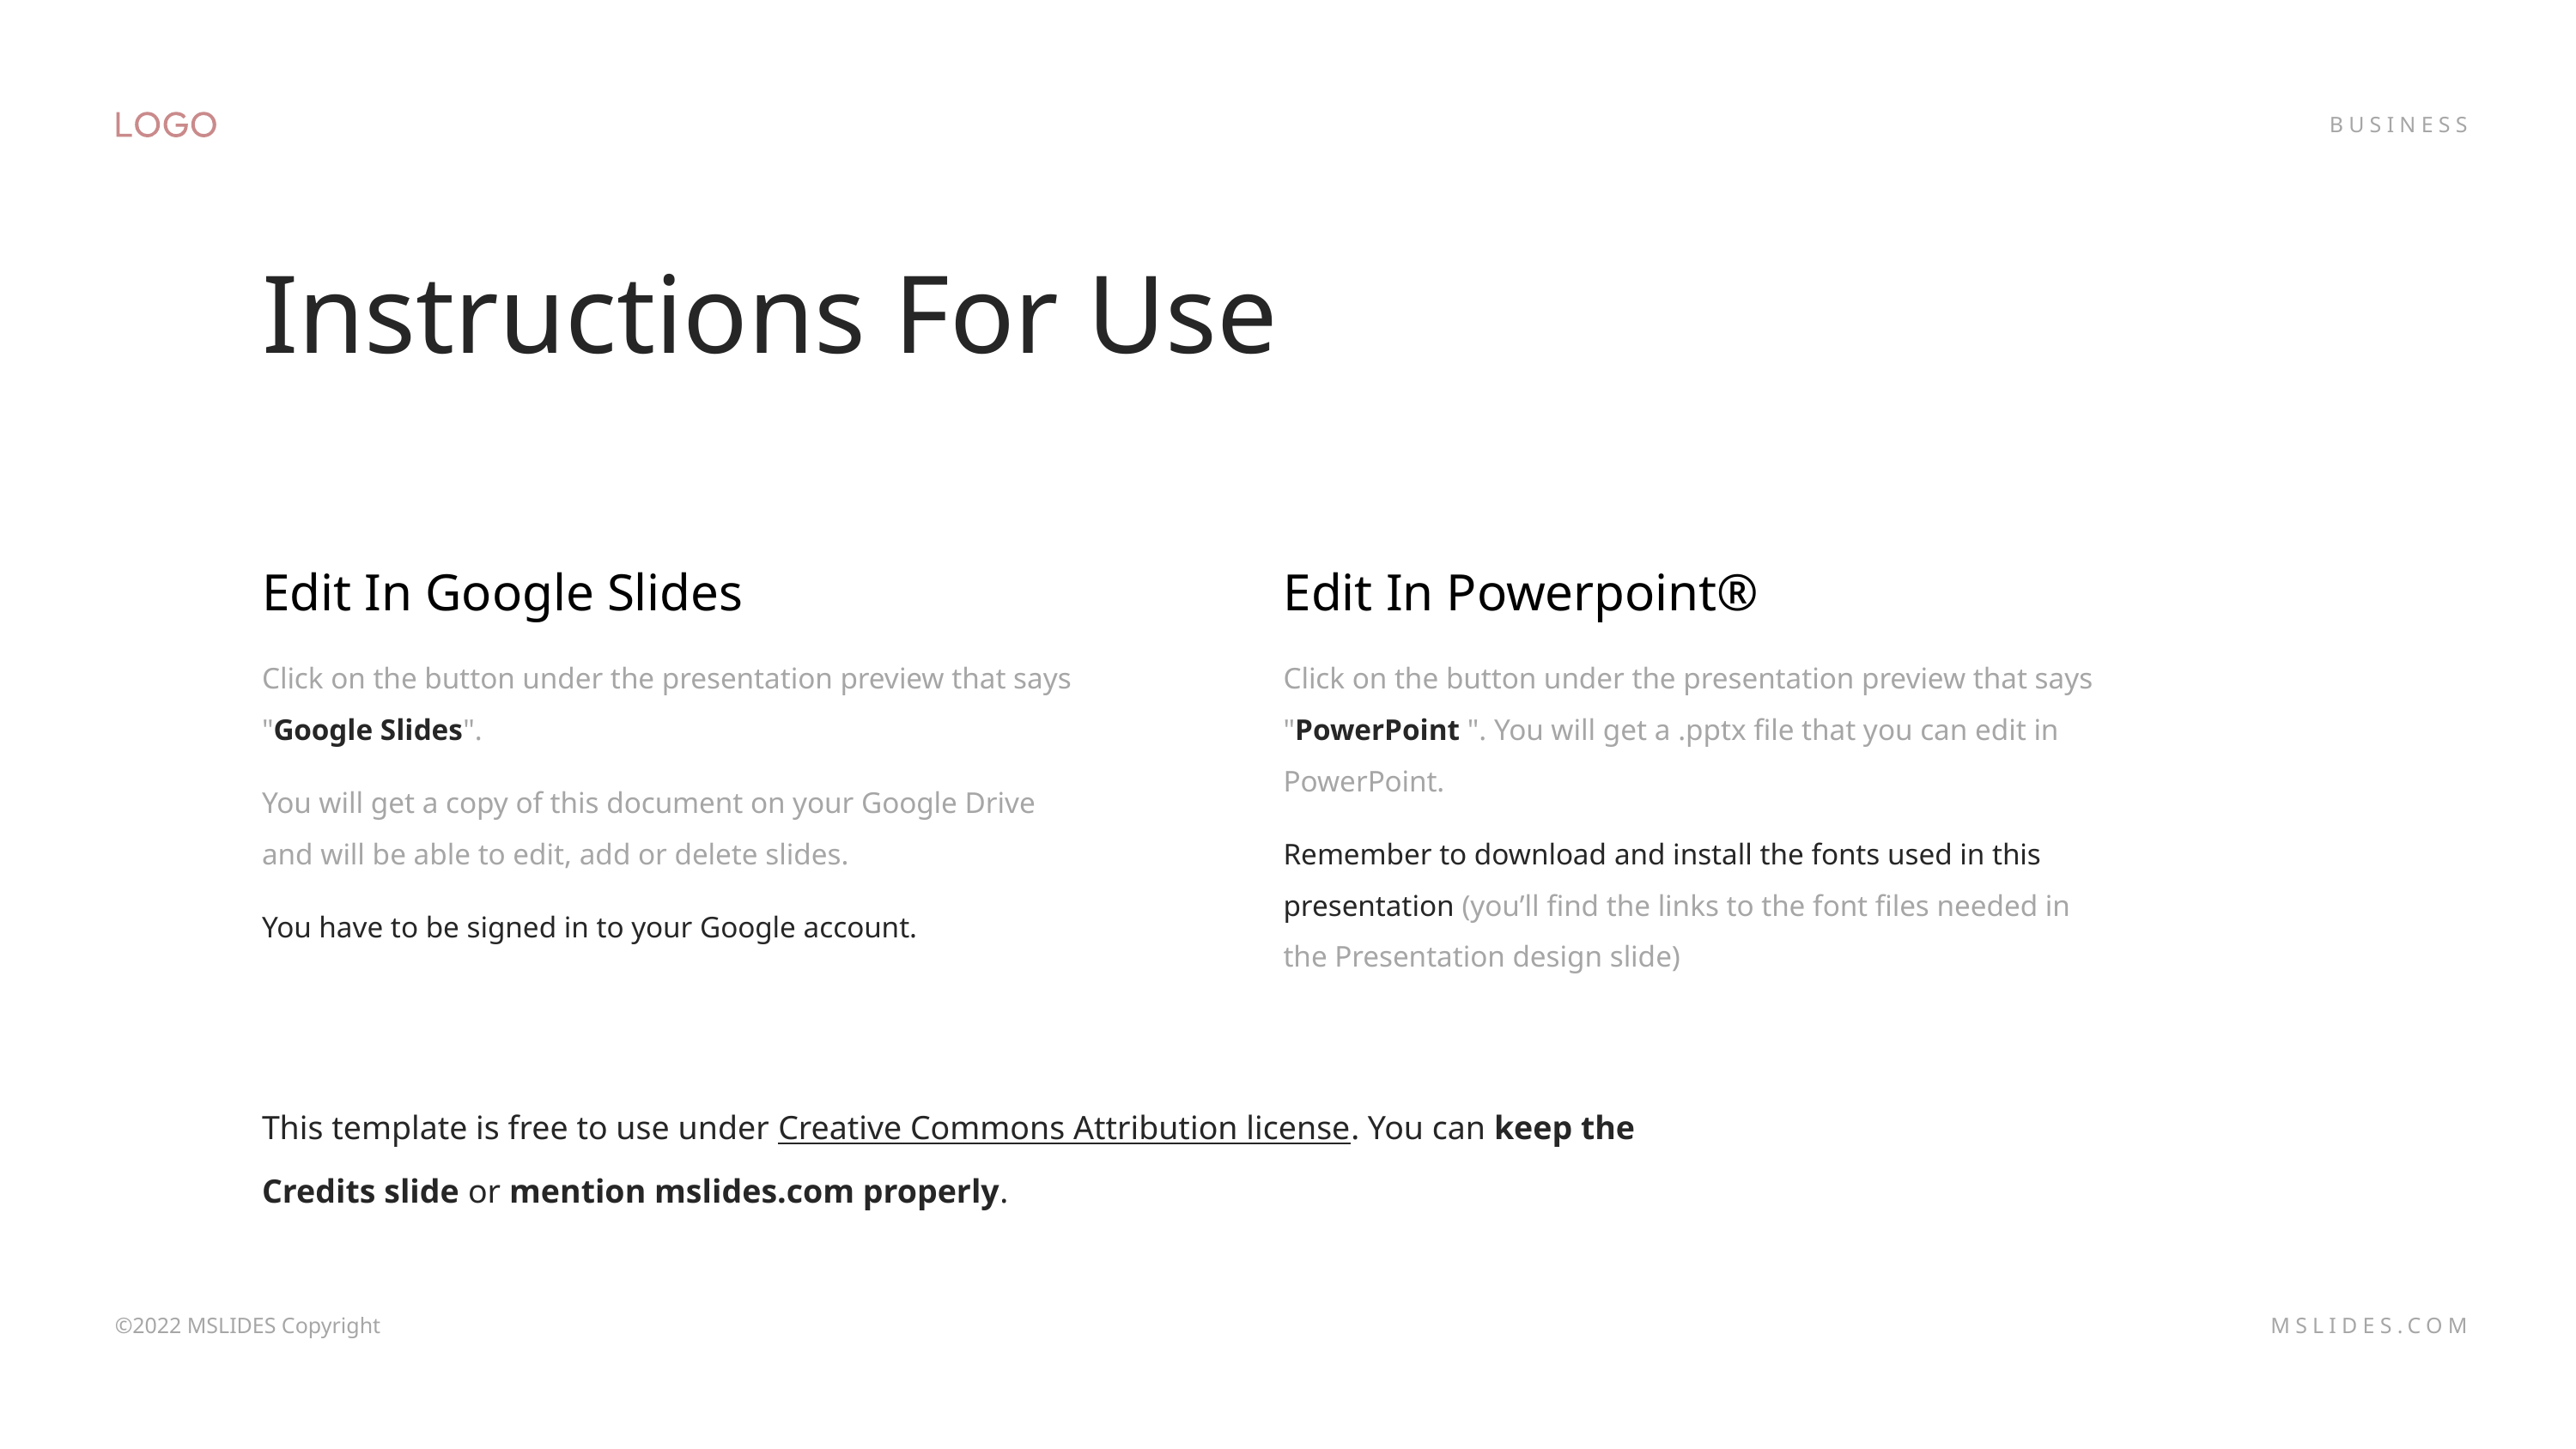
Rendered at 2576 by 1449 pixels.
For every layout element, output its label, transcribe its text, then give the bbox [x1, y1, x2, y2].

text_box This template is free to use under Creative Commons Attribution license. You can keep the Credits slide or mention mslides.com properly. [262, 1085, 1728, 1282]
text_box Instructions For Use [261, 240, 1890, 397]
text_box Edit In Google Slides Click on the button under the presentation preview that says "Google Slides". You will get a copy of this document on your Google Drive and will be able to edit, add or delete slides. You have to be signed in to your Google account. [262, 567, 1079, 953]
text_box Edit In Powerpoint® Click on the button under the presentation preview that says "PowerPoint ". You will get a .pptx file that you can edit in PowerPoint. Remember to download and install the fonts used in this presentation (you’ll find the links to the font files needed in the Presentation design slide) [1283, 567, 2101, 953]
